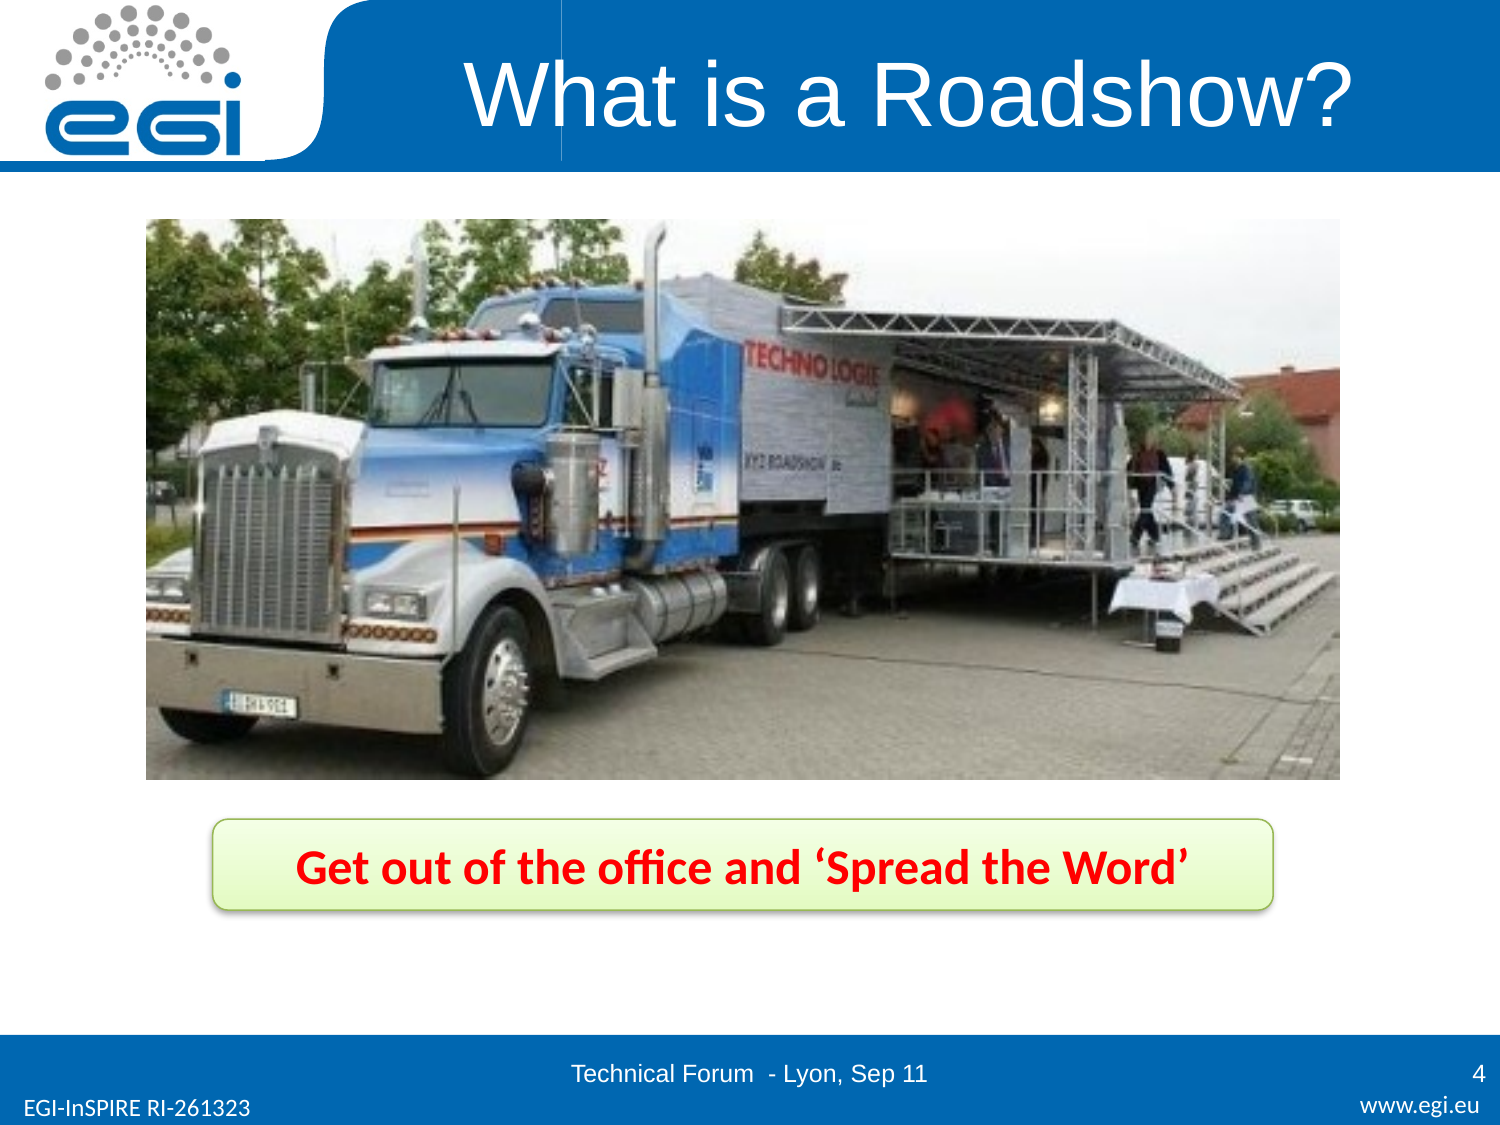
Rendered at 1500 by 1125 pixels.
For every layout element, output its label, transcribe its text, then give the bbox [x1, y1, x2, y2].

picture [146, 219, 1340, 780]
picture [0, 0, 265, 161]
title What is a Roadshow? [348, 19, 1471, 161]
footer Technical Forum - Lyon, Sep 11 [512, 1042, 988, 1103]
slide_number 4 [1151, 1042, 1500, 1103]
text_box Get out of the office and ‘Spread the Word’ [211, 818, 1274, 911]
